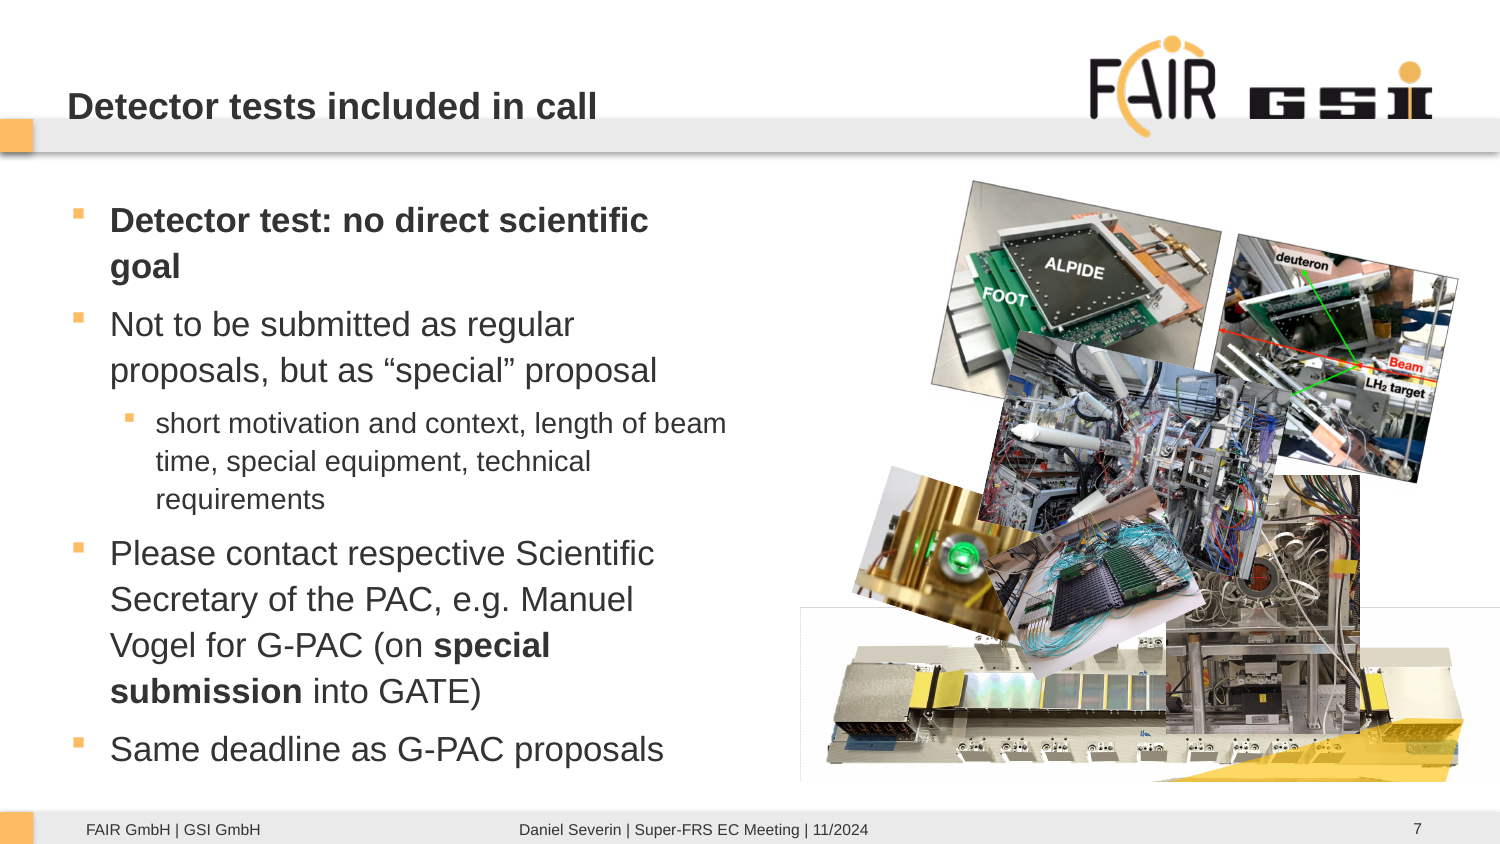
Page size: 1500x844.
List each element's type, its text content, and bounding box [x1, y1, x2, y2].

picture [1089, 33, 1217, 140]
text_box Detector test: no direct scientific goal Not to be submitted as regular proposals, but as “special” proposal short motivation and context, length of beam time, special equipment, technical requirements Please contact respective Scientific Secretary of the PAC, e.g. Manuel Vogel for G-PAC (on special submission into GATE) Same deadline as G-PAC proposals [55, 186, 744, 781]
title Detector tests included in call [52, 37, 1058, 135]
slide_number 7 [1314, 806, 1438, 844]
picture [1248, 59, 1434, 119]
picture [798, 178, 1500, 783]
